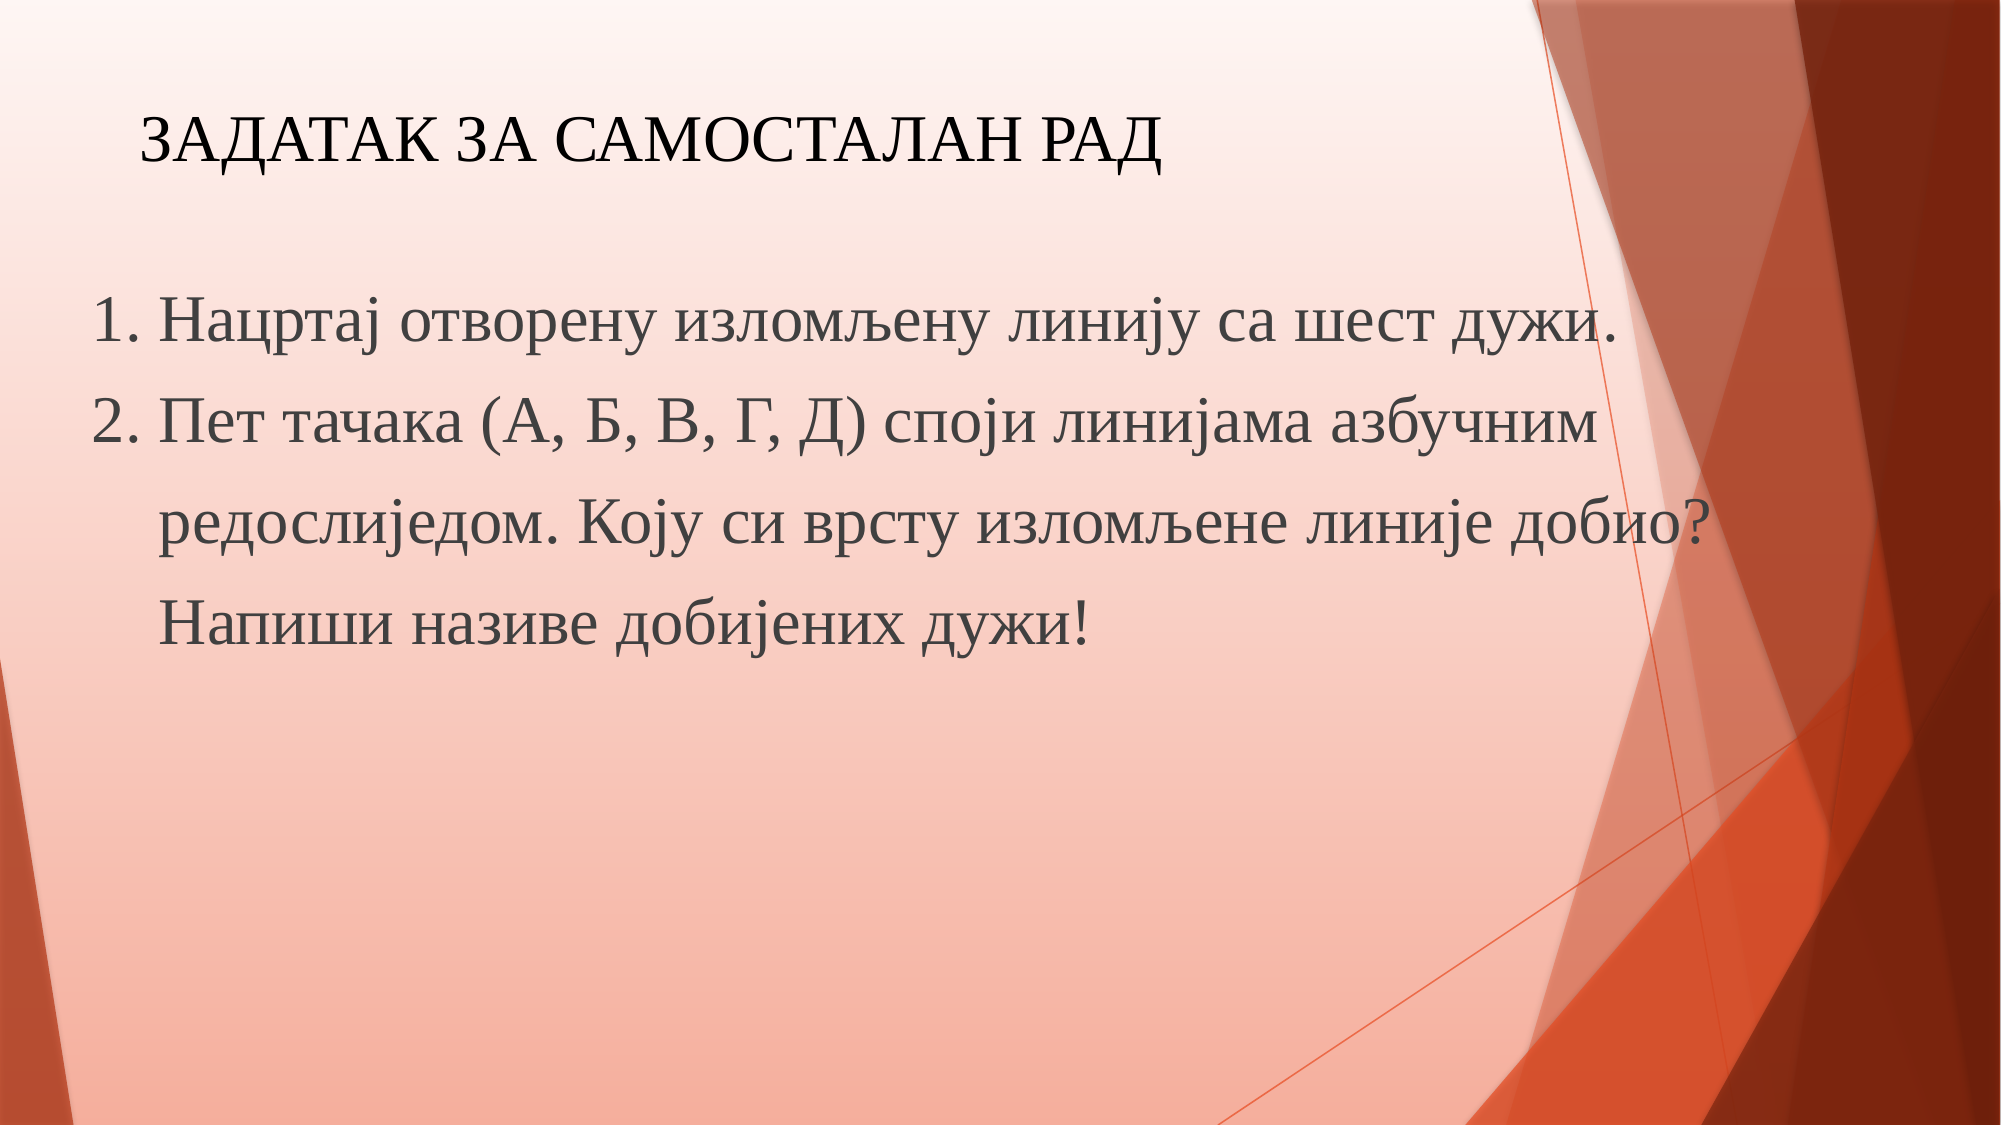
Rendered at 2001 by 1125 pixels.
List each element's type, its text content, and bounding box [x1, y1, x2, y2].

list 1. Нацртај отворену изломљену линију са шест дужи. 2. Пет тачака (А, Б, В, Г, Д) споји линијама азбучним редослиједом. Коју си врсту изломљене линије добио? Напиши називе добијених дужи! [76, 267, 1874, 706]
title ЗАДАТАК ЗА САМОСТАЛАН РАД [81, 86, 1222, 214]
